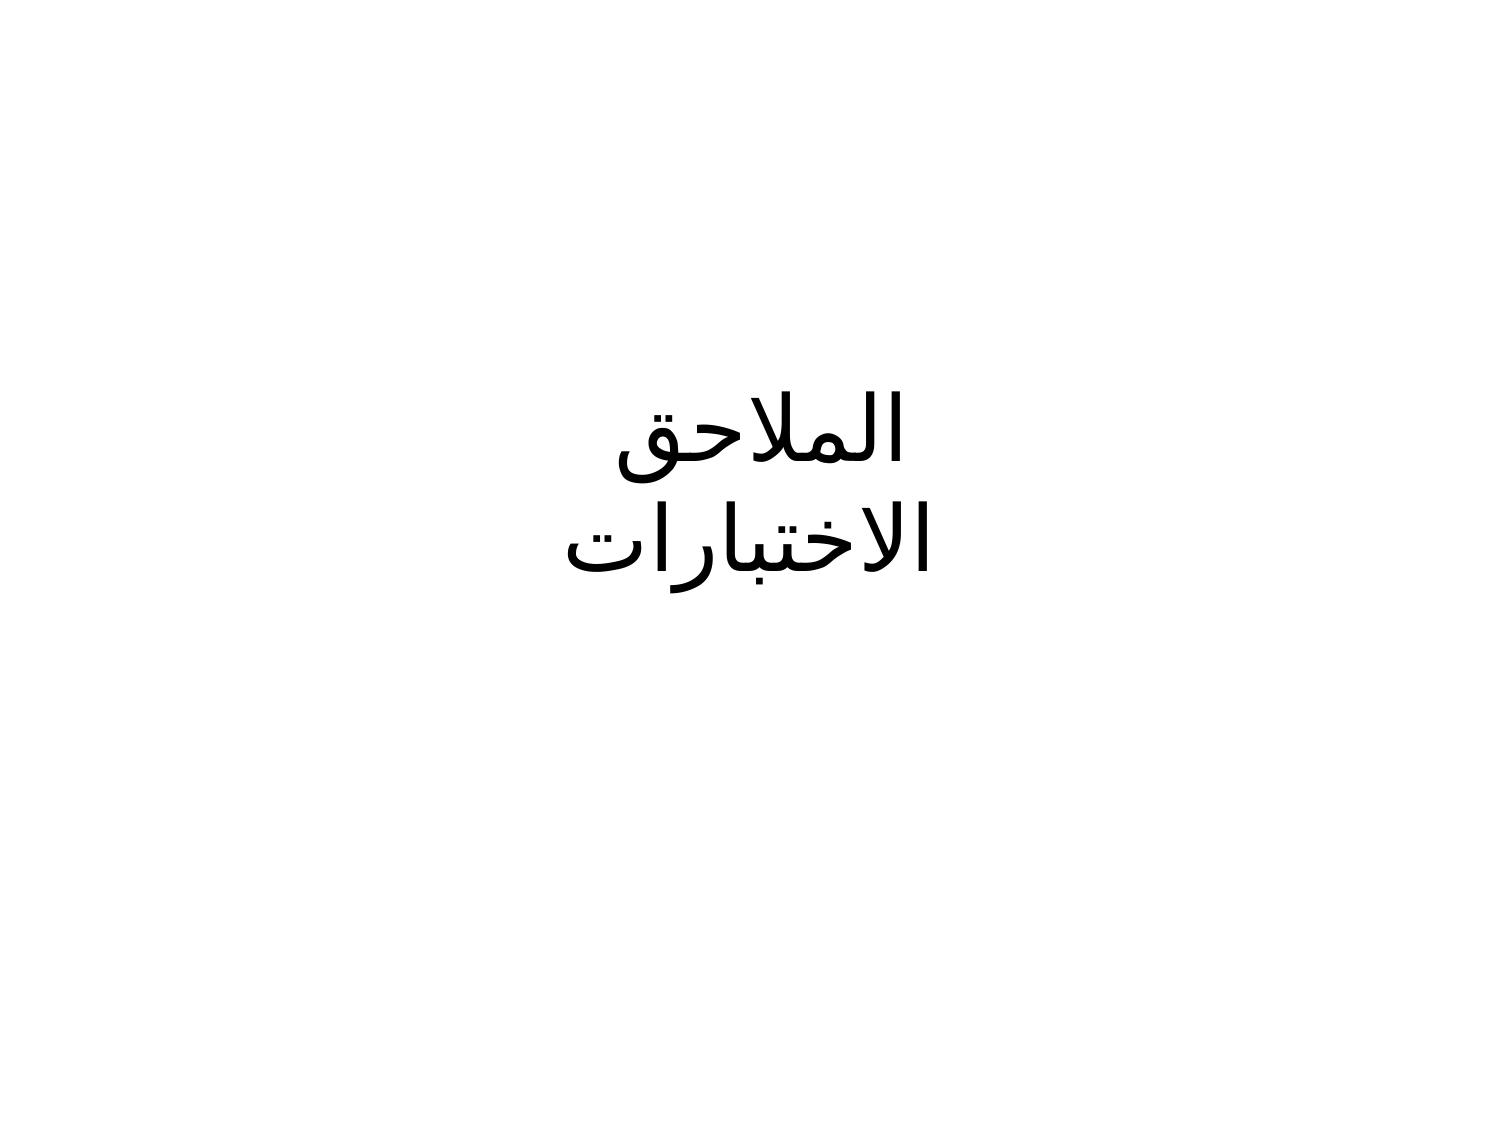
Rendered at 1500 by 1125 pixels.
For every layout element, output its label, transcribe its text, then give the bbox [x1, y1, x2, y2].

title الملاحق الاختبارات [75, 45, 1425, 914]
